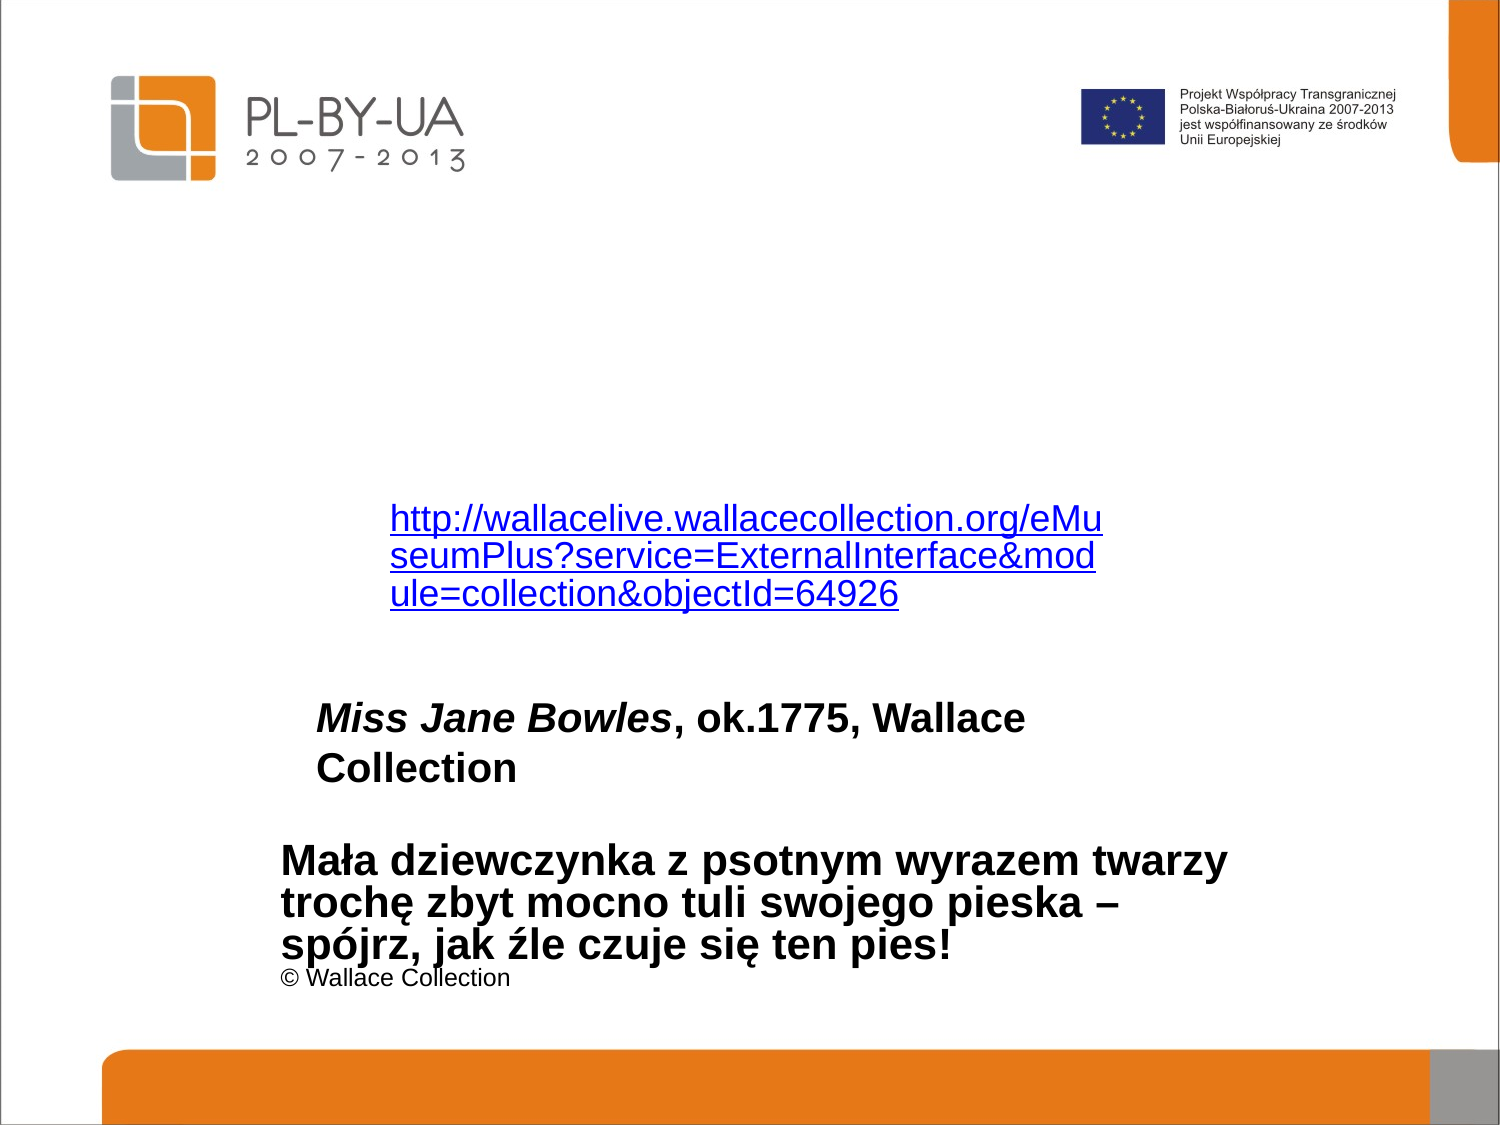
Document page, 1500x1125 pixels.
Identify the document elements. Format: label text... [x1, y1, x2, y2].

text_box http://wallacelive.wallacecollection.org/eMuseumPlus?service=ExternalInterface&module=collection&objectId=64926 [374, 486, 1125, 592]
list Mała dziewczynka z psotnym wyrazem twarzy trochę zbyt mocno tuli swojego pieska – spójrz, jak źle czuje się ten pies! © Wallace Collection [265, 833, 1271, 1036]
title Miss Jane Bowles, ok.1775, Wallace Collection [300, 680, 1202, 799]
picture [0, 0, 1500, 1125]
